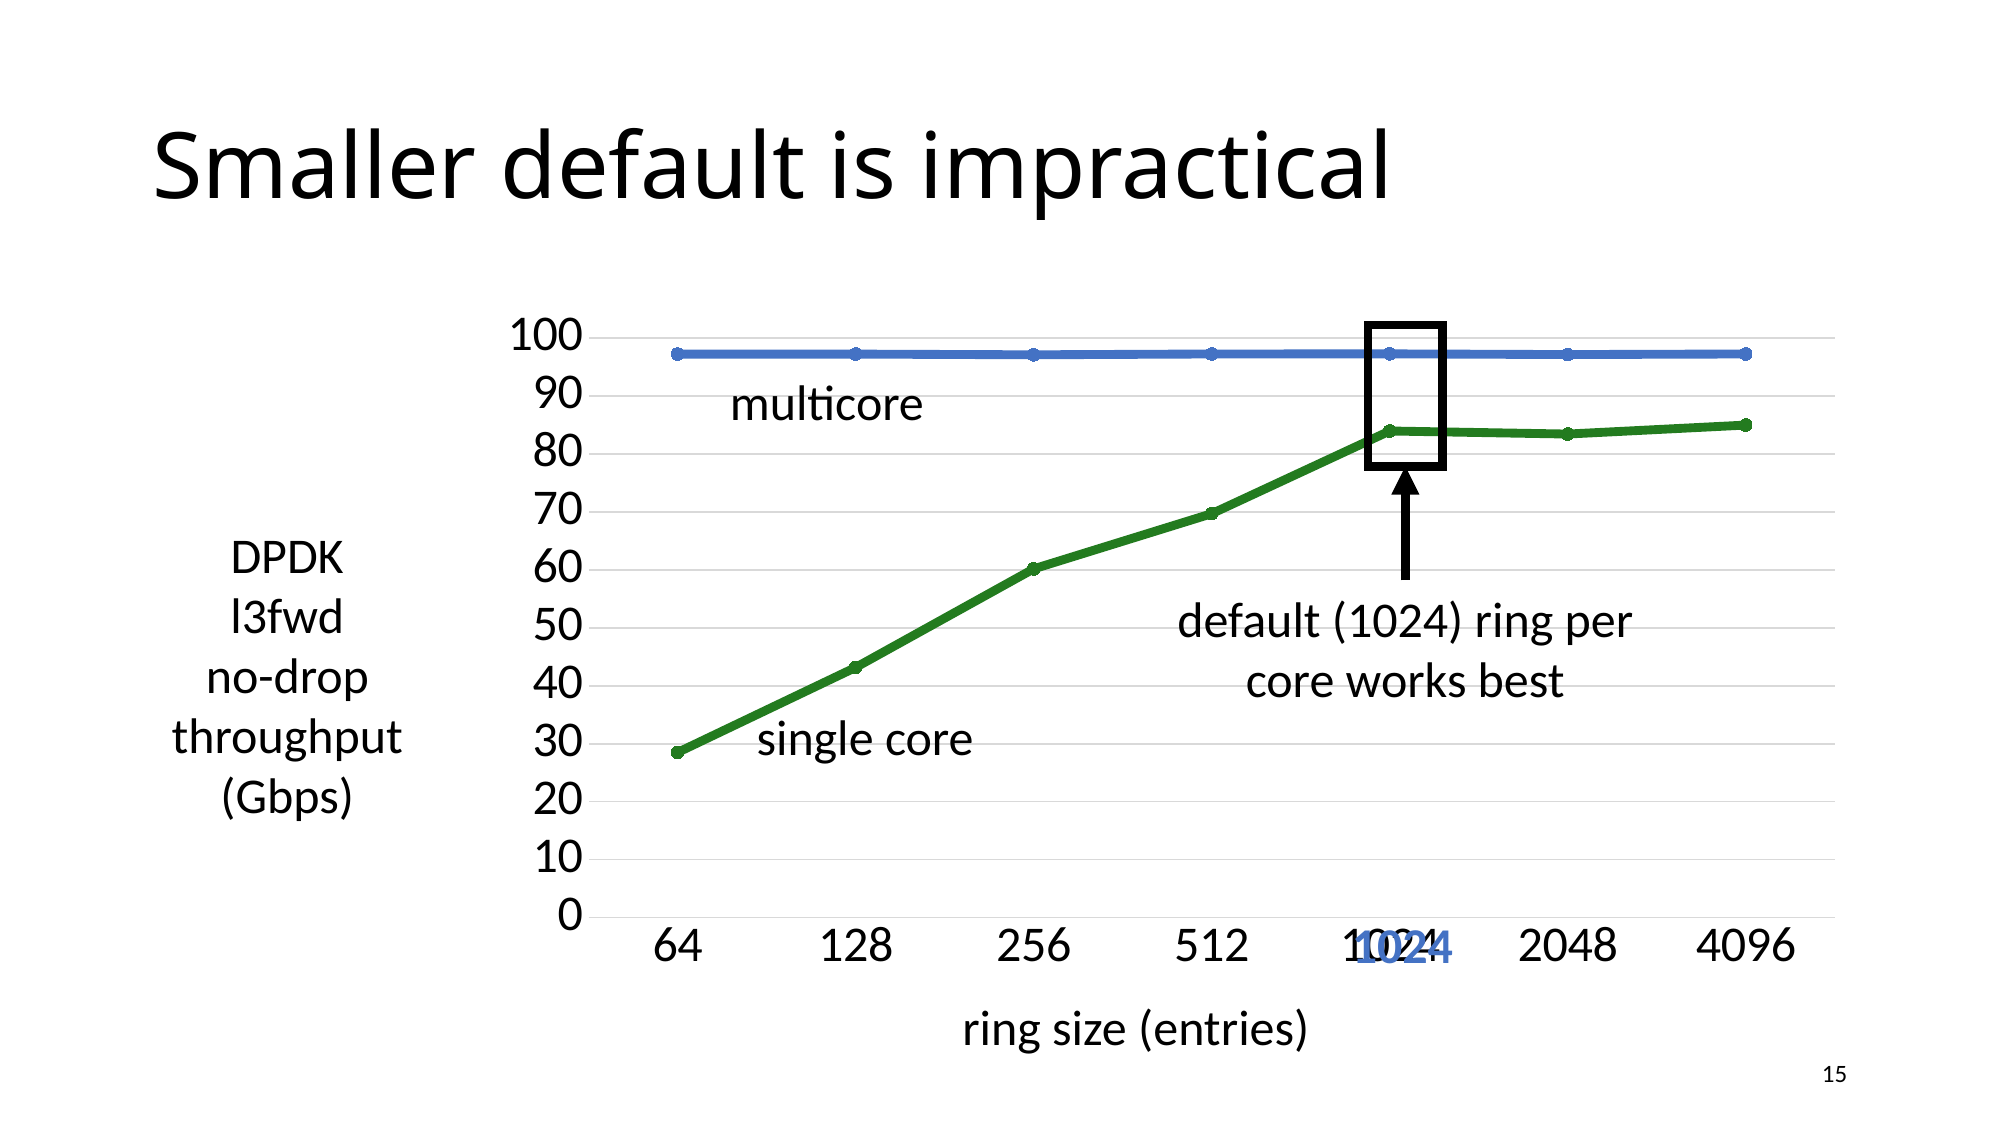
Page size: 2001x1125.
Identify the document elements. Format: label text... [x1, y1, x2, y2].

chart [479, 299, 1863, 988]
title Smaller default is impractical [137, 59, 1863, 278]
slide_number 15 [1412, 1042, 1863, 1103]
text_box DPDK l3fwd no-drop throughput (Gbps) [94, 516, 479, 832]
text_box ring size (entries) [947, 988, 1358, 1064]
